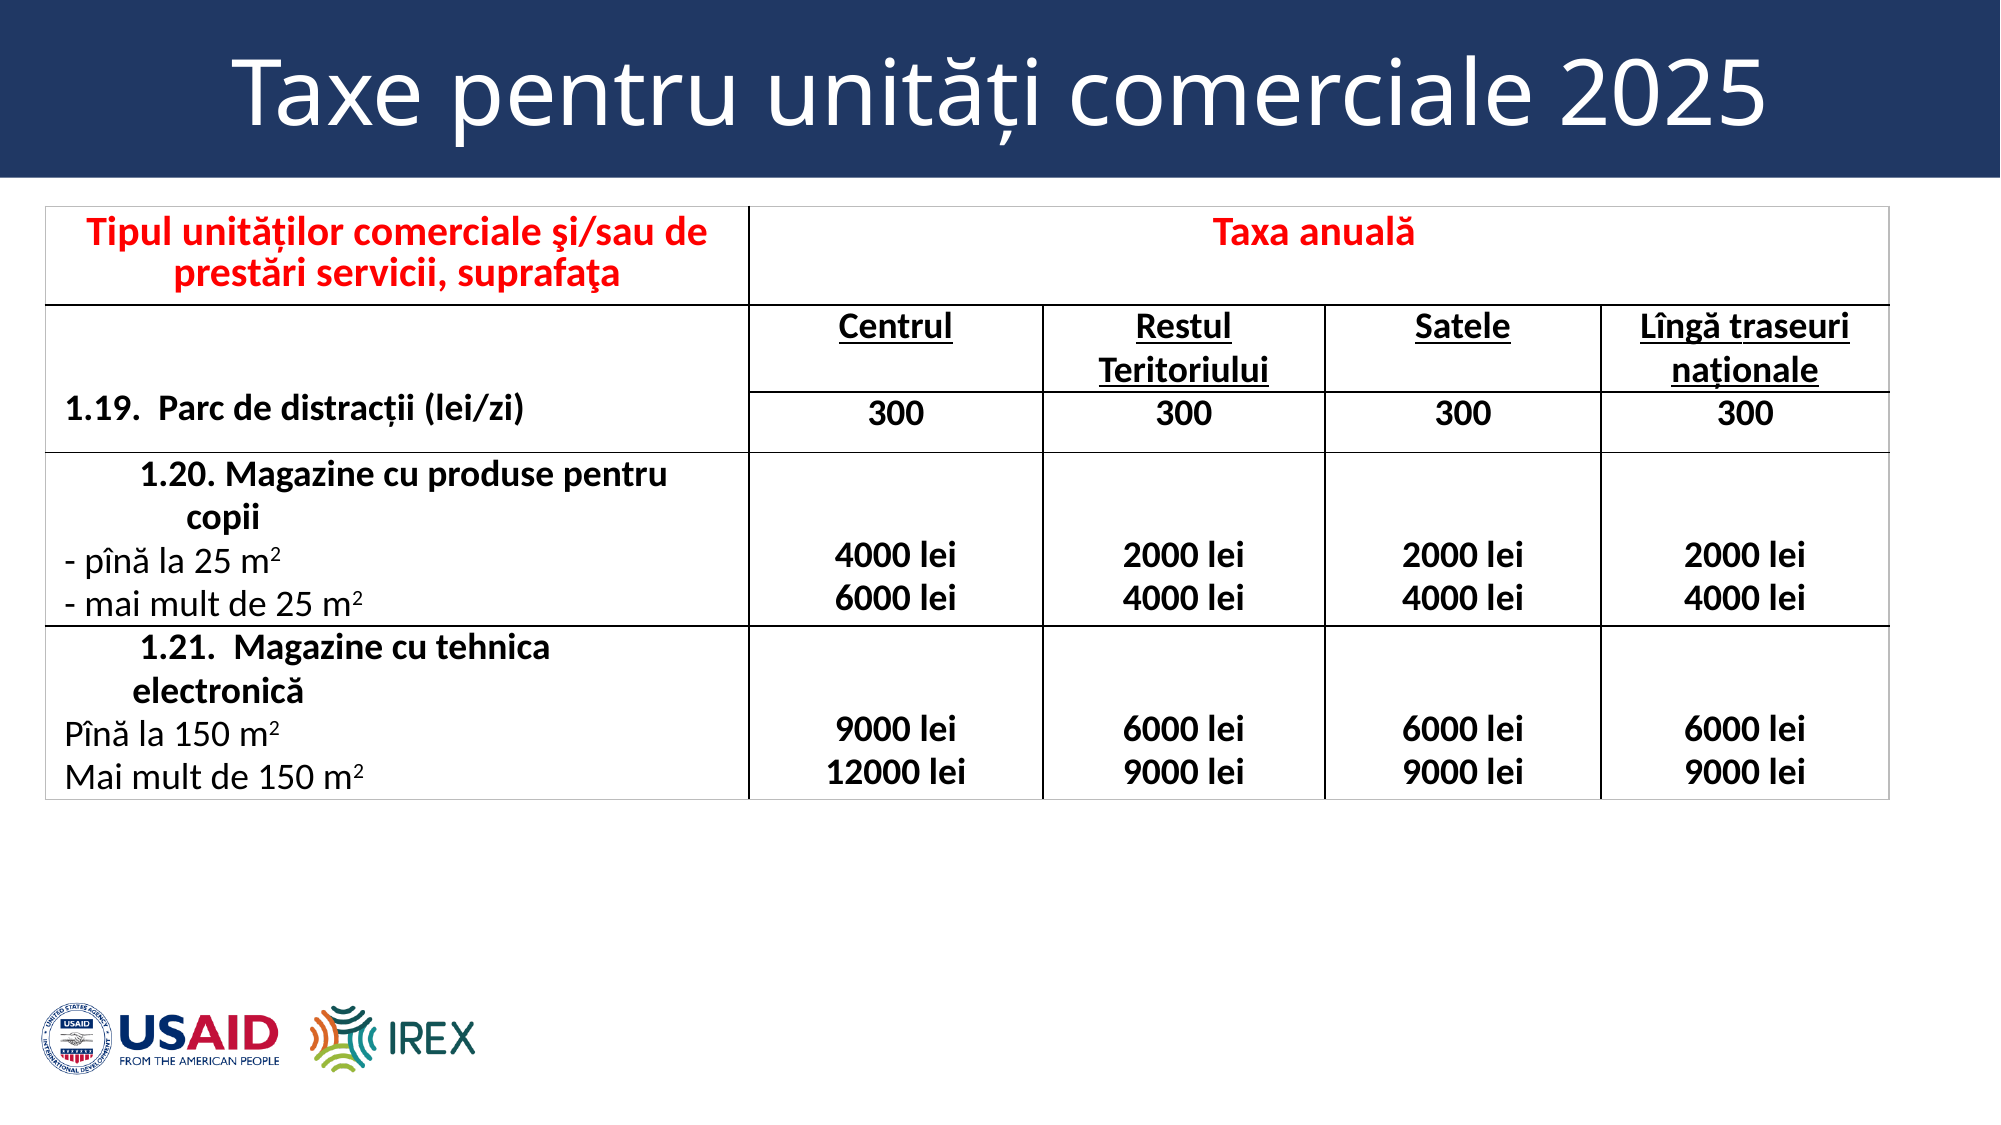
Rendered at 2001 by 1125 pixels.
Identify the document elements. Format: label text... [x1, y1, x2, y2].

table_cell 6000 lei 9000 lei [1602, 627, 1888, 799]
table_cell Centrul [750, 306, 1042, 391]
table_cell 300 [1044, 393, 1324, 452]
table_cell 9000 lei 12000 lei [750, 627, 1042, 799]
table_cell 300 [750, 393, 1042, 452]
table_cell 2000 lei 4000 lei [1602, 453, 1888, 625]
picture [34, 989, 491, 1089]
table_cell Lîngă traseuri naţionale [1602, 306, 1888, 391]
table_header Taxa anuală [750, 207, 1888, 304]
table_header Tipul unităţilor comerciale şi/sau de prestări servicii, suprafaţa [46, 207, 748, 304]
table_cell 2000 lei 4000 lei [1326, 453, 1600, 625]
text_box Taxe pentru unități comerciale 2025 [0, 0, 2000, 179]
table_cell 300 [1602, 393, 1888, 452]
table_cell 300 [1326, 393, 1600, 452]
table_cell 1.20. Magazine cu produse pentru copii - pînă la 25 m2 - mai mult de 25 m2 [46, 453, 748, 625]
table_cell 6000 lei 9000 lei [1326, 627, 1600, 799]
table_cell 4000 lei 6000 lei [750, 453, 1042, 625]
table_cell Restul Teritoriului [1044, 306, 1324, 391]
table_cell 1.19. Parc de distracții (lei/zi) [46, 306, 748, 452]
table_cell 2000 lei 4000 lei [1044, 453, 1324, 625]
table_cell Satele [1326, 306, 1600, 391]
table_cell 1.21. Magazine cu tehnica electronică Pînă la 150 m2 Mai mult de 150 m2 [46, 627, 748, 799]
table_cell 6000 lei 9000 lei [1044, 627, 1324, 799]
